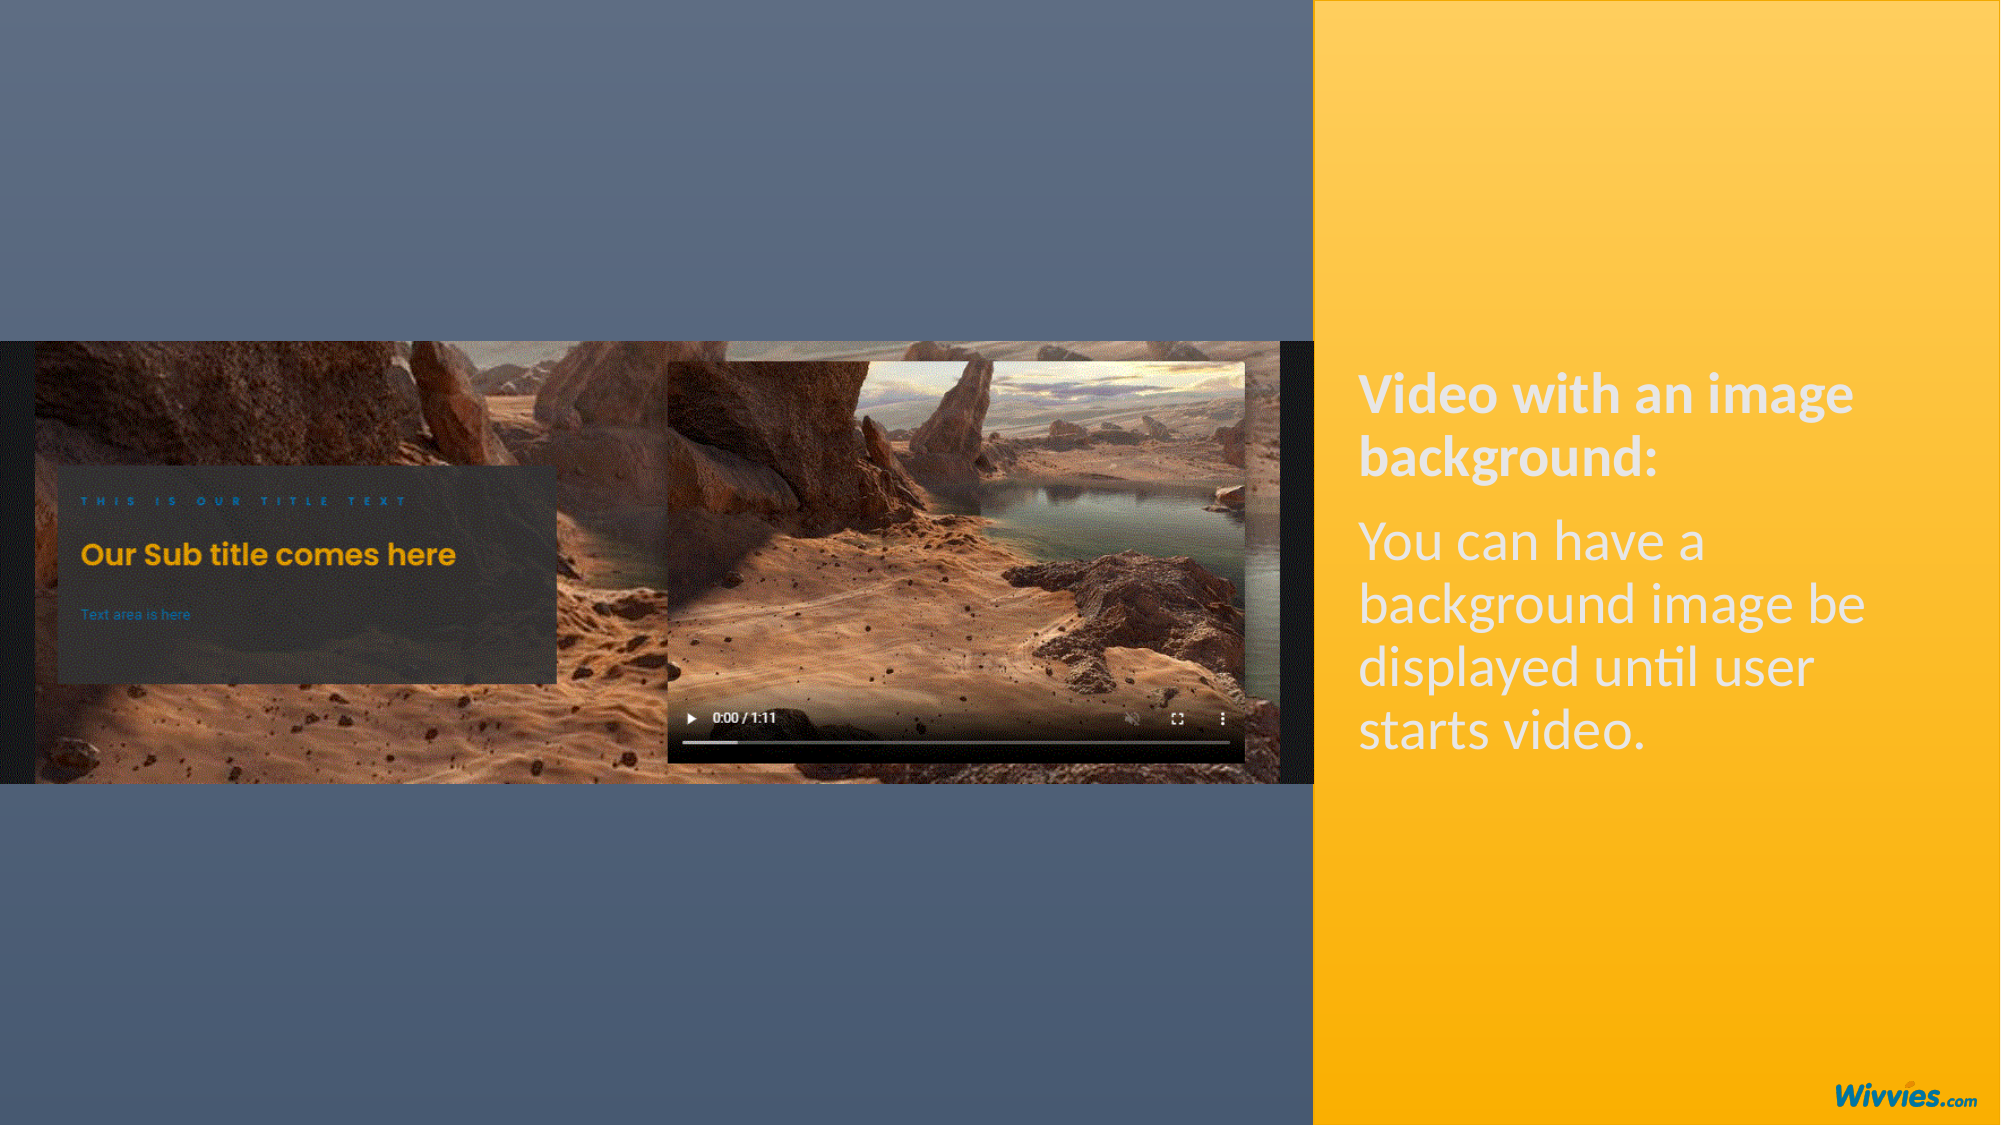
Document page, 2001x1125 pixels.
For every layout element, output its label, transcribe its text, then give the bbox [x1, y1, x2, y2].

list Video with an image background: You can have a background image be displayed until user starts video. [1314, 0, 2000, 1125]
picture [0, 0, 1314, 1125]
